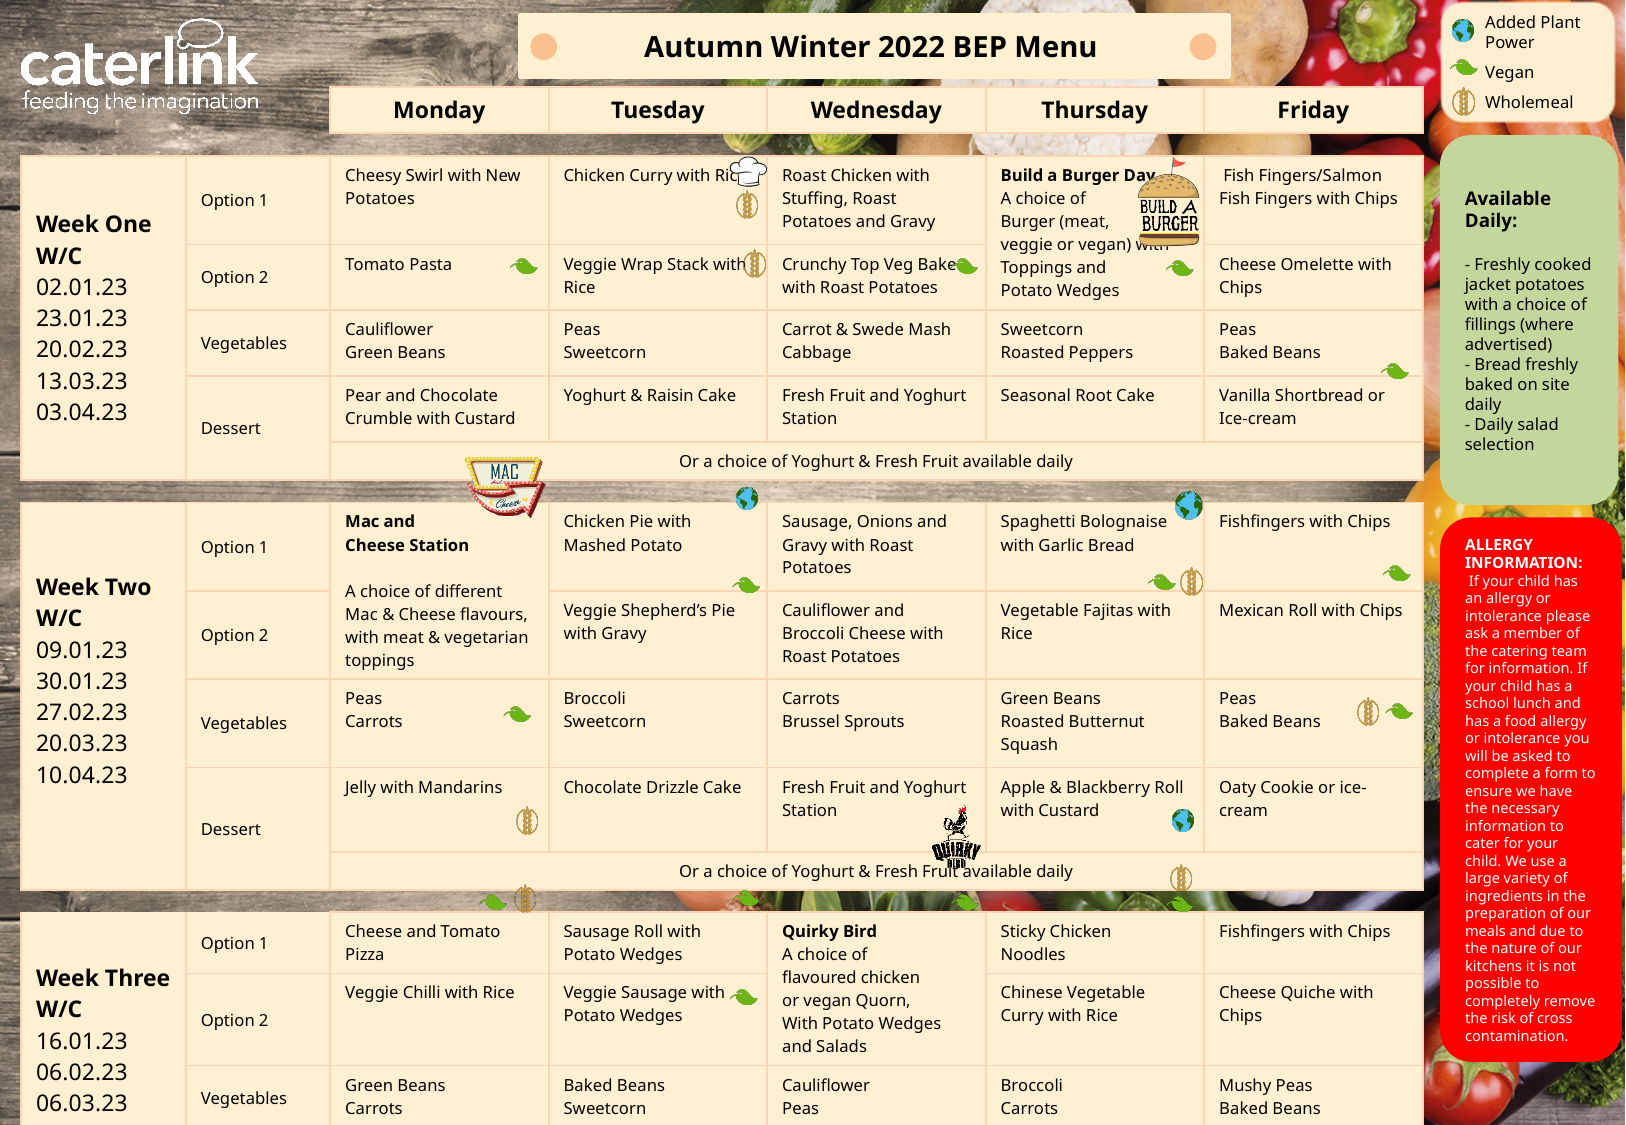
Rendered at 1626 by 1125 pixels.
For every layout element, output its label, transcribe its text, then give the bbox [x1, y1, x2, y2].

table_cell Pear and Chocolate Crumble with Custard [331, 377, 548, 441]
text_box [1441, 2, 1625, 141]
table_cell Veggie Sausage with Potato Wedges [550, 974, 766, 1065]
table_cell [1204, 891, 1423, 911]
picture [1135, 152, 1204, 248]
table_header [186, 87, 329, 133]
table_cell Chocolate Drizzle Cake [550, 768, 766, 851]
table_cell [1198, 891, 1204, 911]
picture [508, 257, 539, 275]
picture [948, 257, 979, 276]
picture [1383, 702, 1415, 720]
table_cell Sausage, Onions and Gravy with Roast Potatoes [768, 503, 985, 590]
picture [477, 893, 508, 911]
table_cell Option 2 [187, 245, 329, 309]
table_header Tuesday [550, 88, 766, 132]
table_cell Carrot & Swede Mash Cabbage [768, 311, 985, 375]
table_header Wednesday [768, 88, 985, 132]
table_cell Vegetables [187, 311, 329, 375]
table_cell Cheesy Swirl with New Potatoes [331, 157, 548, 244]
picture [728, 988, 759, 1007]
text_box [518, 13, 1231, 79]
picture [1164, 259, 1195, 278]
table_cell Fresh Fruit and Yoghurt Station [768, 768, 985, 851]
table_cell Oaty Cookie or ice-cream [1205, 768, 1422, 851]
picture [515, 805, 539, 835]
table_cell Week One W/C 02.01.23 23.01.23 20.02.23 13.03.23 03.04.23 [22, 157, 185, 479]
table_cell [186, 891, 330, 912]
table_cell Or a choice of Yoghurt & Fresh Fruit available daily [331, 853, 1422, 889]
table_cell Cauliflower Peas [768, 1066, 985, 1125]
table_cell Green Beans Roasted Butternut Squash [987, 680, 1203, 767]
text_box Autumn Winter 2022 BEP Menu [551, 21, 1192, 71]
table_cell Option 2 [187, 974, 329, 1065]
table_cell [986, 891, 1164, 911]
table_cell [767, 134, 986, 155]
table_cell Apple & Blackberry Roll with Custard [987, 768, 1203, 851]
table_cell Chinese Vegetable Curry with Rice [987, 974, 1203, 1065]
table_cell Sticky Chicken Noodles [987, 913, 1203, 973]
table_cell Veggie Wrap Stack with Rice [550, 245, 766, 309]
picture [734, 485, 759, 511]
table_cell Dessert [187, 768, 329, 889]
table_cell Mushy Peas Baked Beans [1205, 1066, 1422, 1125]
table_cell Cheese Omelette with Chips [1205, 245, 1422, 309]
table_cell Week Two W/C 09.01.23 30.01.23 27.02.23 20.03.23 10.04.23 [22, 503, 185, 889]
table_cell Quirky Bird A choice of flavoured chicken or vegan Quorn, With Potato Wedges and Salads [768, 913, 985, 1065]
table_cell [21, 133, 186, 155]
table_cell Or a choice of Yoghurt & Fresh Fruit available daily [331, 443, 1422, 479]
table_cell Green Beans Carrots [331, 1066, 548, 1125]
table_cell Chicken Pie with Mashed Potato [550, 503, 766, 590]
table_cell [557, 481, 1423, 502]
picture [459, 452, 554, 522]
table_cell Spaghetti Bolognaise with Garlic Bread [987, 503, 1203, 590]
picture [1379, 362, 1410, 381]
table_cell Vegetables [187, 1066, 329, 1125]
table_header Thursday [987, 88, 1203, 132]
table_cell Cauliflower and Broccoli Cheese with Roast Potatoes [768, 592, 985, 678]
table_header Friday [1205, 88, 1422, 132]
table_cell Yoghurt & Raisin Cake [550, 377, 766, 441]
table_cell Week Three W/C 16.01.23 06.02.23 06.03.23 27.03.23 [22, 912, 185, 1125]
table_cell Build a Burger Day A choice of Burger (meat, veggie or vegan) with Toppings and Potato Wedges [987, 157, 1203, 309]
text_box Available Daily: - Freshly cooked jacket potatoes with a choice of fillings (where advertised) - Bread freshly baked on site daily - Daily salad selection [1439, 149, 1620, 506]
picture [727, 154, 769, 219]
text_box [1189, 32, 1217, 61]
table_cell Vegetable Fajitas with Rice [987, 592, 1203, 678]
table_cell Veggie Shepherd’s Pie with Gravy [550, 592, 766, 678]
table_cell [21, 481, 454, 502]
picture [8, 3, 271, 130]
table_cell [549, 134, 767, 155]
table_cell Peas Sweetcorn [550, 311, 766, 375]
table_cell Peas Baked Beans [1205, 680, 1422, 767]
table_cell Cheese and Tomato Pizza [331, 913, 548, 973]
table_cell Baked Beans Sweetcorn [550, 1066, 766, 1125]
table_cell [549, 891, 726, 911]
picture [1169, 863, 1194, 893]
table_cell [21, 891, 186, 912]
table_cell Chicken Curry with Rice [550, 157, 766, 244]
picture [730, 889, 762, 907]
table_cell Veggie Chilli with Rice [331, 974, 548, 1065]
table_cell Vanilla Shortbread or Ice-cream [1205, 377, 1422, 441]
table_cell [330, 891, 478, 911]
table_cell Roast Chicken with Stuffing, Roast Potatoes and Gravy [768, 157, 985, 244]
table_cell [330, 134, 549, 155]
table_cell Broccoli Carrots [987, 1066, 1203, 1125]
table_cell Fresh Fruit and Yoghurt Station [768, 377, 985, 441]
picture [1146, 573, 1177, 591]
table_header Monday [331, 88, 548, 132]
table_cell Tomato Pasta [331, 245, 548, 309]
table_cell [542, 891, 549, 911]
picture [1172, 489, 1204, 521]
picture [1355, 696, 1380, 726]
table_cell Jelly with Mandarins [331, 768, 548, 851]
table_cell Cheese Quiche with Chips [1205, 974, 1422, 1065]
picture [1164, 895, 1195, 913]
picture [1179, 566, 1204, 596]
table_cell [978, 891, 986, 911]
table_header [21, 87, 186, 133]
table_cell Option 1 [187, 912, 329, 973]
table_cell Seasonal Root Cake [987, 377, 1203, 441]
picture [501, 704, 533, 723]
table_cell Broccoli Sweetcorn [550, 680, 766, 767]
table_cell [767, 891, 950, 911]
table_cell Vegetables [187, 680, 329, 767]
table_cell Option 1 [187, 157, 329, 244]
table_cell Dessert [187, 377, 329, 479]
table_cell Carrots Brussel Sprouts [768, 680, 985, 767]
table_cell [1204, 134, 1423, 155]
table_cell Peas Carrots [331, 680, 548, 767]
table_cell Option 1 [187, 503, 329, 590]
table_cell Sausage Roll with Potato Wedges [550, 913, 766, 973]
picture [1170, 807, 1195, 833]
table_cell Fish Fingers/Salmon Fish Fingers with Chips [1207, 157, 1422, 244]
table_cell Mexican Roll with Chips [1205, 592, 1422, 678]
picture [1381, 564, 1412, 583]
table_cell Mac and Cheese Station A choice of different Mac & Cheese flavours, with meat & vegetarian toppings [331, 503, 548, 678]
table_cell [186, 133, 330, 155]
table_cell [986, 134, 1204, 155]
table_cell Crunchy Top Veg Bake with Roast Potatoes [768, 245, 985, 309]
picture [742, 248, 767, 278]
picture [730, 576, 762, 594]
table_cell Sweetcorn Roasted Peppers [987, 311, 1203, 375]
text_box [529, 32, 558, 61]
table_cell Cauliflower Green Beans [331, 311, 548, 375]
table_cell Option 2 [187, 592, 329, 678]
table_cell Fishfingers with Chips [1205, 913, 1422, 973]
picture [932, 805, 982, 870]
table_cell Peas Baked Beans [1205, 311, 1422, 375]
table_cell Fishfingers with Chips [1205, 503, 1422, 590]
picture [513, 883, 538, 913]
picture [949, 893, 980, 911]
